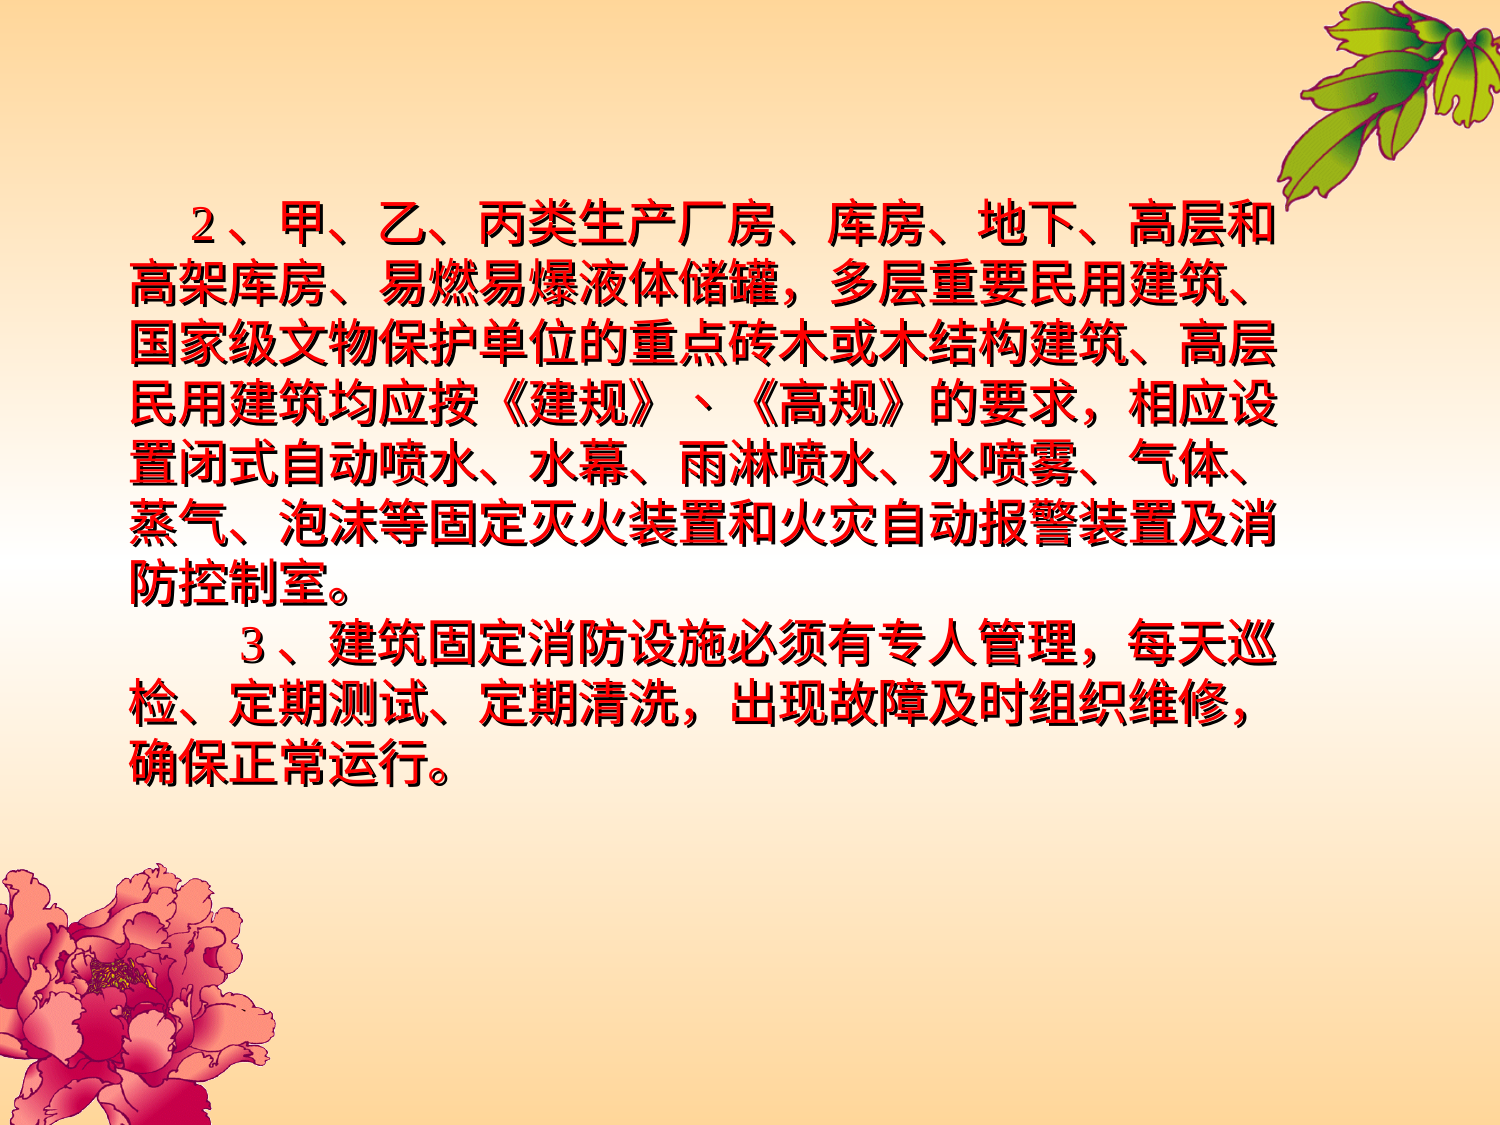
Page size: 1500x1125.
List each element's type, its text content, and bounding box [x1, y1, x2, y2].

title 2、甲、乙、丙类生产厂房、库房、地下、高层和高架库房、易燃易爆液体储罐，多层重要民用建筑、国家级文物保护单位的重点砖木或木结构建筑、高层民用建筑均应按《建规》、《高规》的要求，相应设置闭式自动喷水、水幕、雨淋喷水、水喷雾、气体、蒸气、泡沫等固定灭火装置和火灾自动报警装置及消防控制室。 3、建筑固定消防设施必须有专人管理，每天巡检、定期测试、定期清洗，出现故障及时组织维修，确保正常运行。 [112, 397, 1317, 585]
picture [1275, 0, 1500, 214]
picture [0, 860, 278, 1125]
